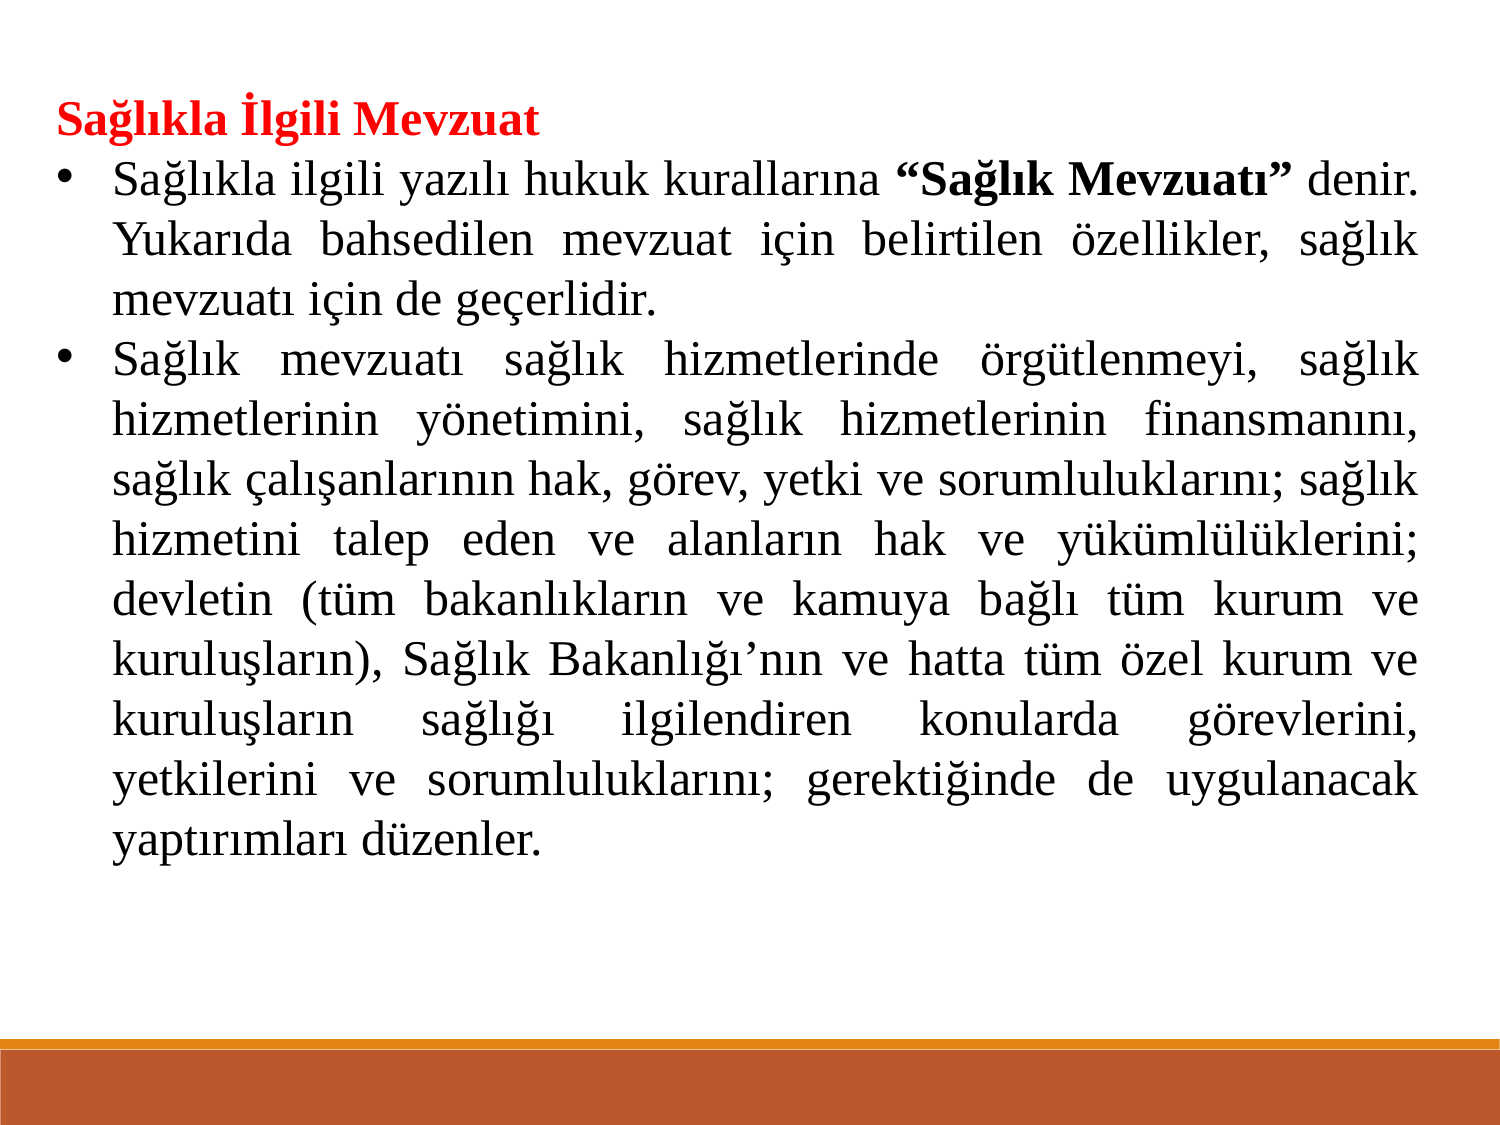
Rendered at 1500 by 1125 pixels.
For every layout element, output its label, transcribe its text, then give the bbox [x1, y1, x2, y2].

text_box Sağlıkla İlgili Mevzuat Sağlıkla ilgili yazılı hukuk kurallarına “Sağlık Mevzuatı” denir. Yukarıda bahsedilen mevzuat için belirtilen özellikler, sağlık mevzuatı için de geçerlidir. Sağlık mevzuatı sağlık hizmetlerinde örgütlenmeyi, sağlık hizmetlerinin yönetimini, sağlık hizmetlerinin finansmanını, sağlık çalışanlarının hak, görev, yetki ve sorumluluklarını; sağlık hizmetini talep eden ve alanların hak ve yükümlülüklerini; devletin (tüm bakanlıkların ve kamuya bağlı tüm kurum ve kuruluşların), Sağlık Bakanlığı’nın ve hatta tüm özel kurum ve kuruluşların sağlığı ilgilendiren konularda görevlerini, yetkilerini ve sorumluluklarını; gerektiğinde de uygulanacak yaptırımları düzenler. [41, 77, 1436, 873]
